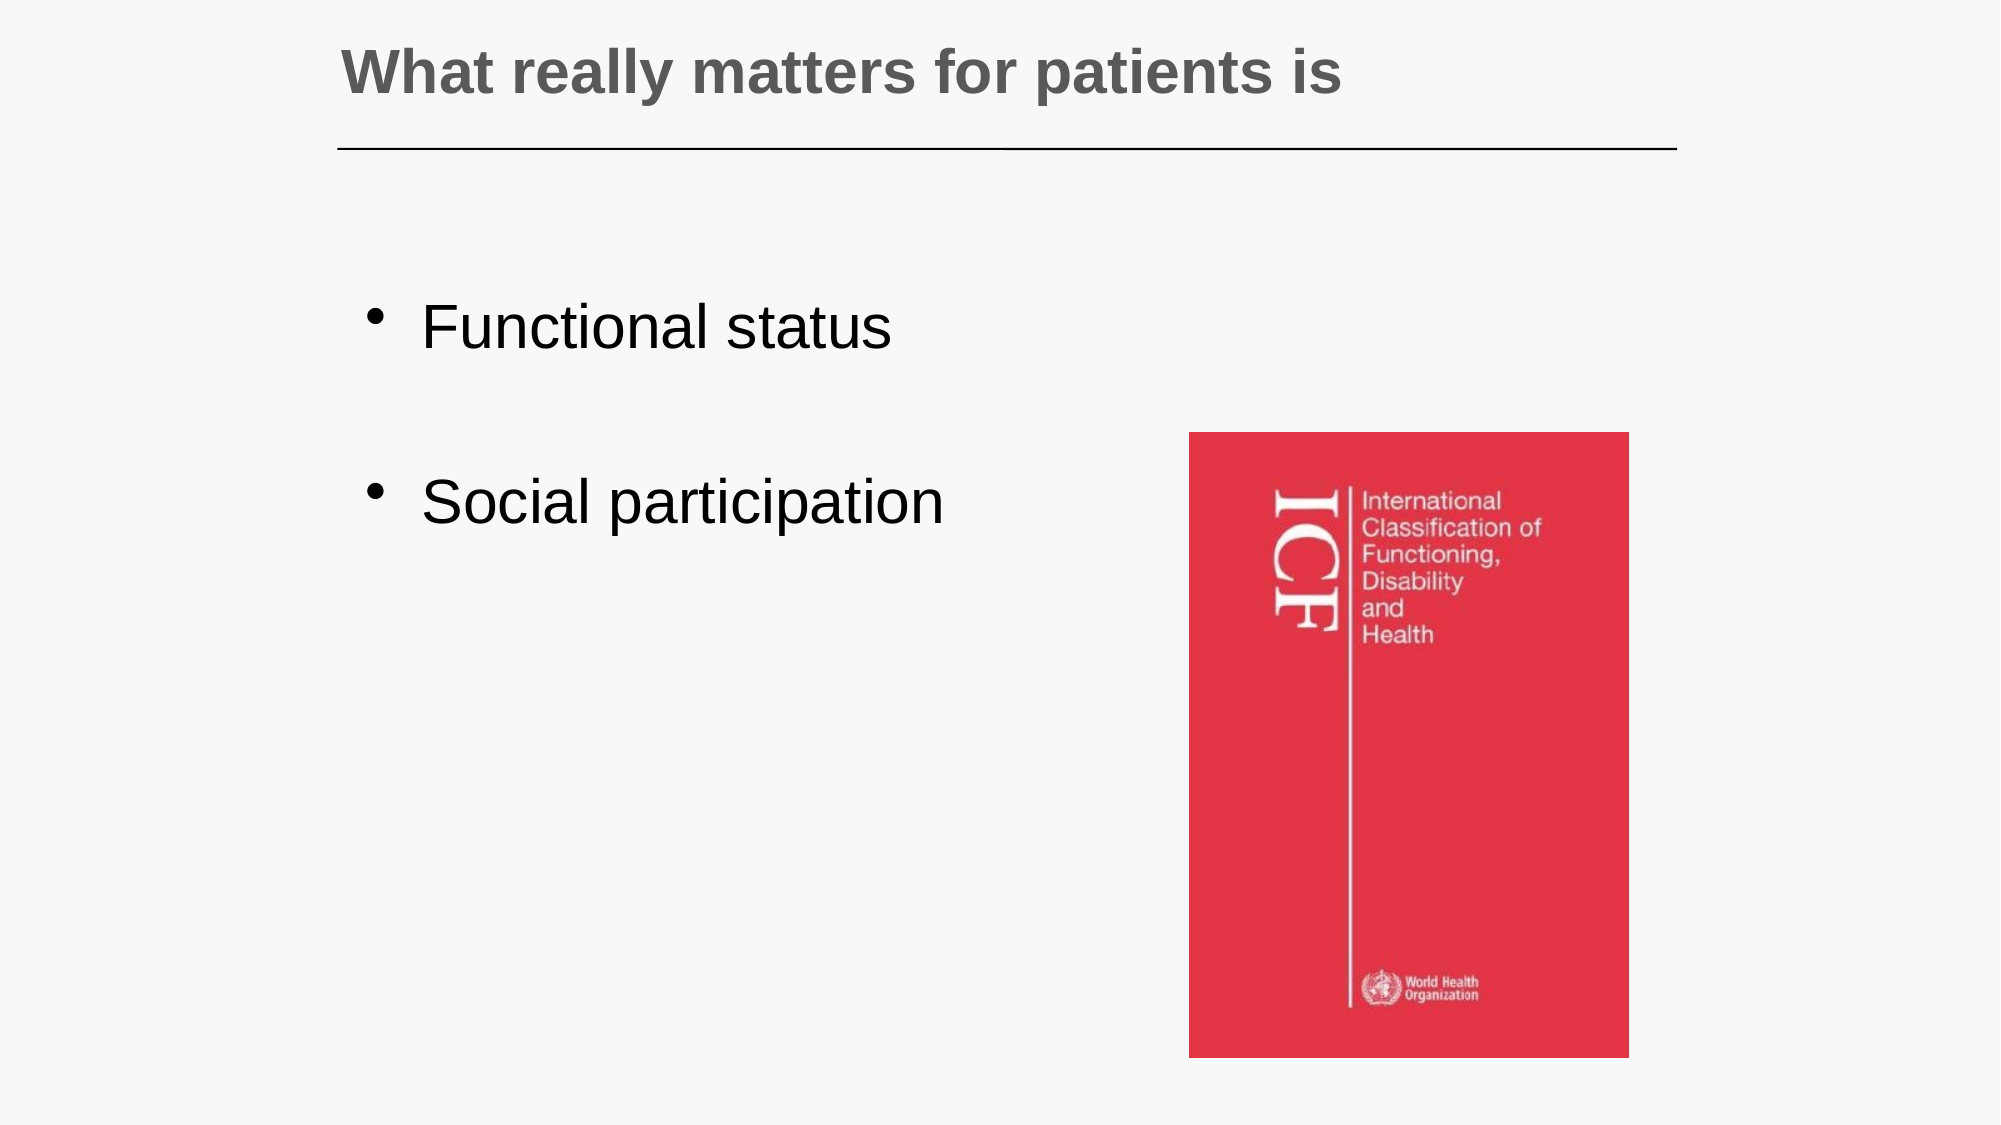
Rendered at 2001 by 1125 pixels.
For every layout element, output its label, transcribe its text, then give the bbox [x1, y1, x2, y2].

title What really matters for patients is [326, 0, 1603, 138]
list Functional status Social participation [349, 278, 1626, 752]
picture [1188, 432, 1630, 1059]
